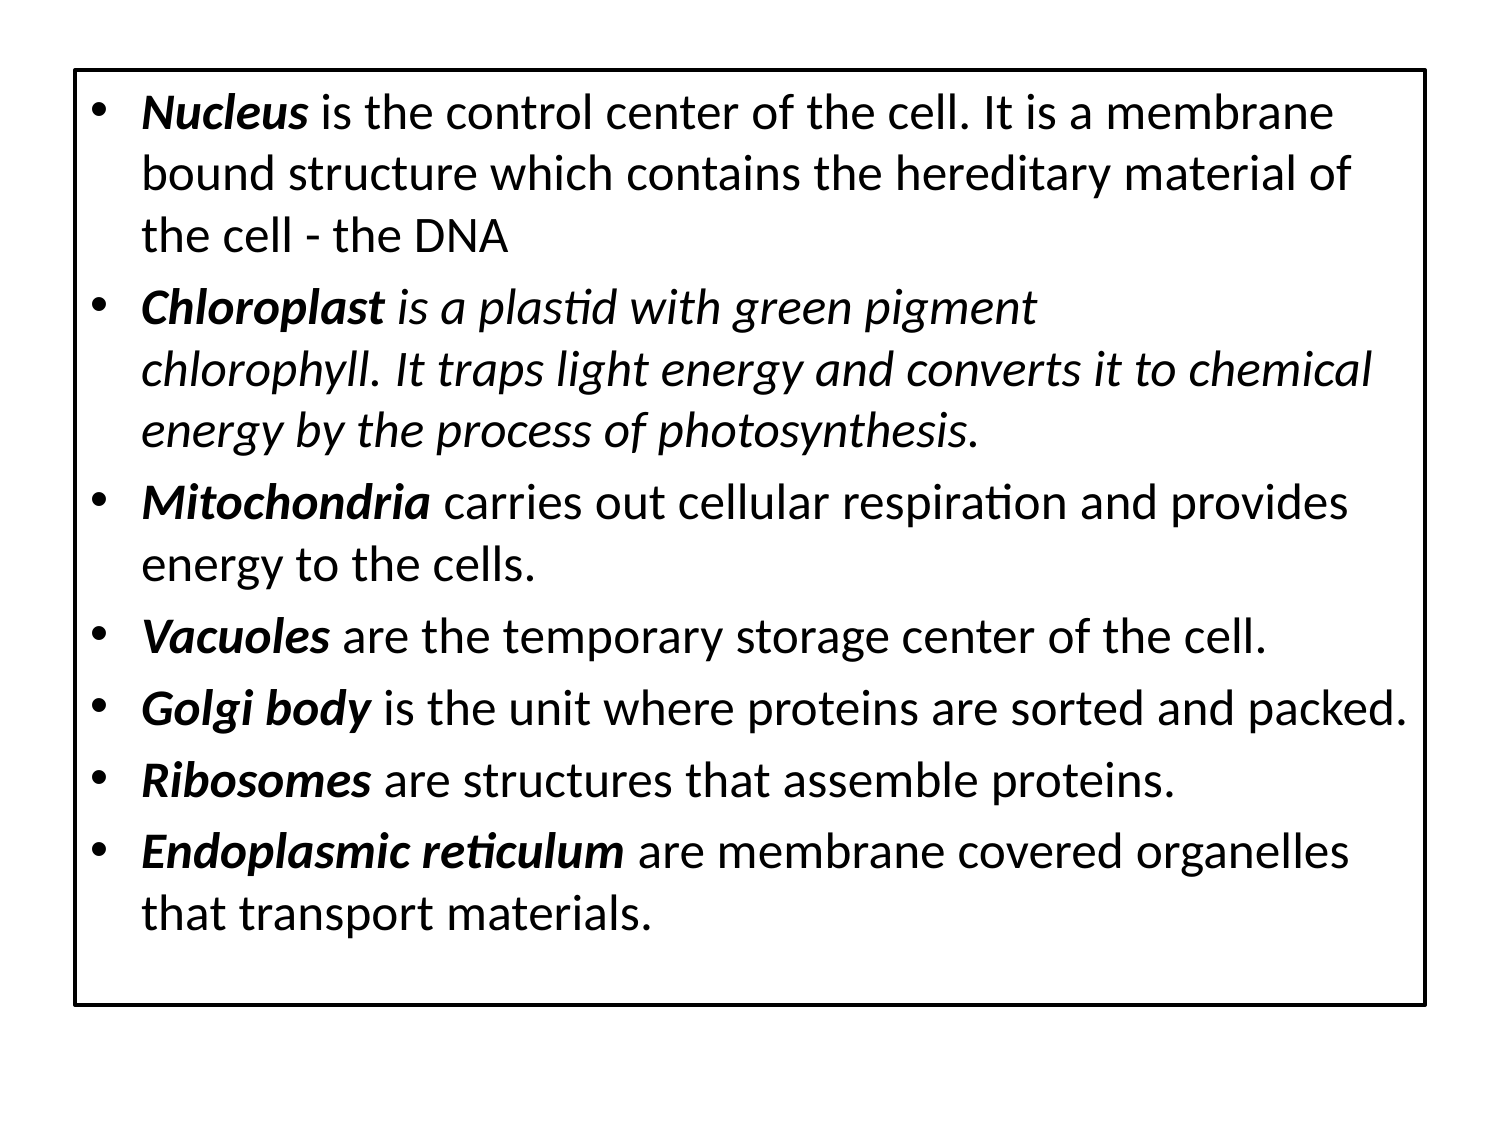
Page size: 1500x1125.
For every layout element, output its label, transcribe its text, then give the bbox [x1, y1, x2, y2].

list Nucleus is the control center of the cell. It is a membrane bound structure which contains the hereditary material of the cell - the DNA Chloroplast is a plastid with green pigment chlorophyll. It traps light energy and converts it to chemical energy by the process of photosynthesis. Mitochondria carries out cellular respiration and provides energy to the cells. Vacuoles are the temporary storage center of the cell. Golgi body is the unit where proteins are sorted and packed. Ribosomes are structures that assemble proteins. Endoplasmic reticulum are membrane covered organelles that transport materials. [73, 68, 1427, 1007]
